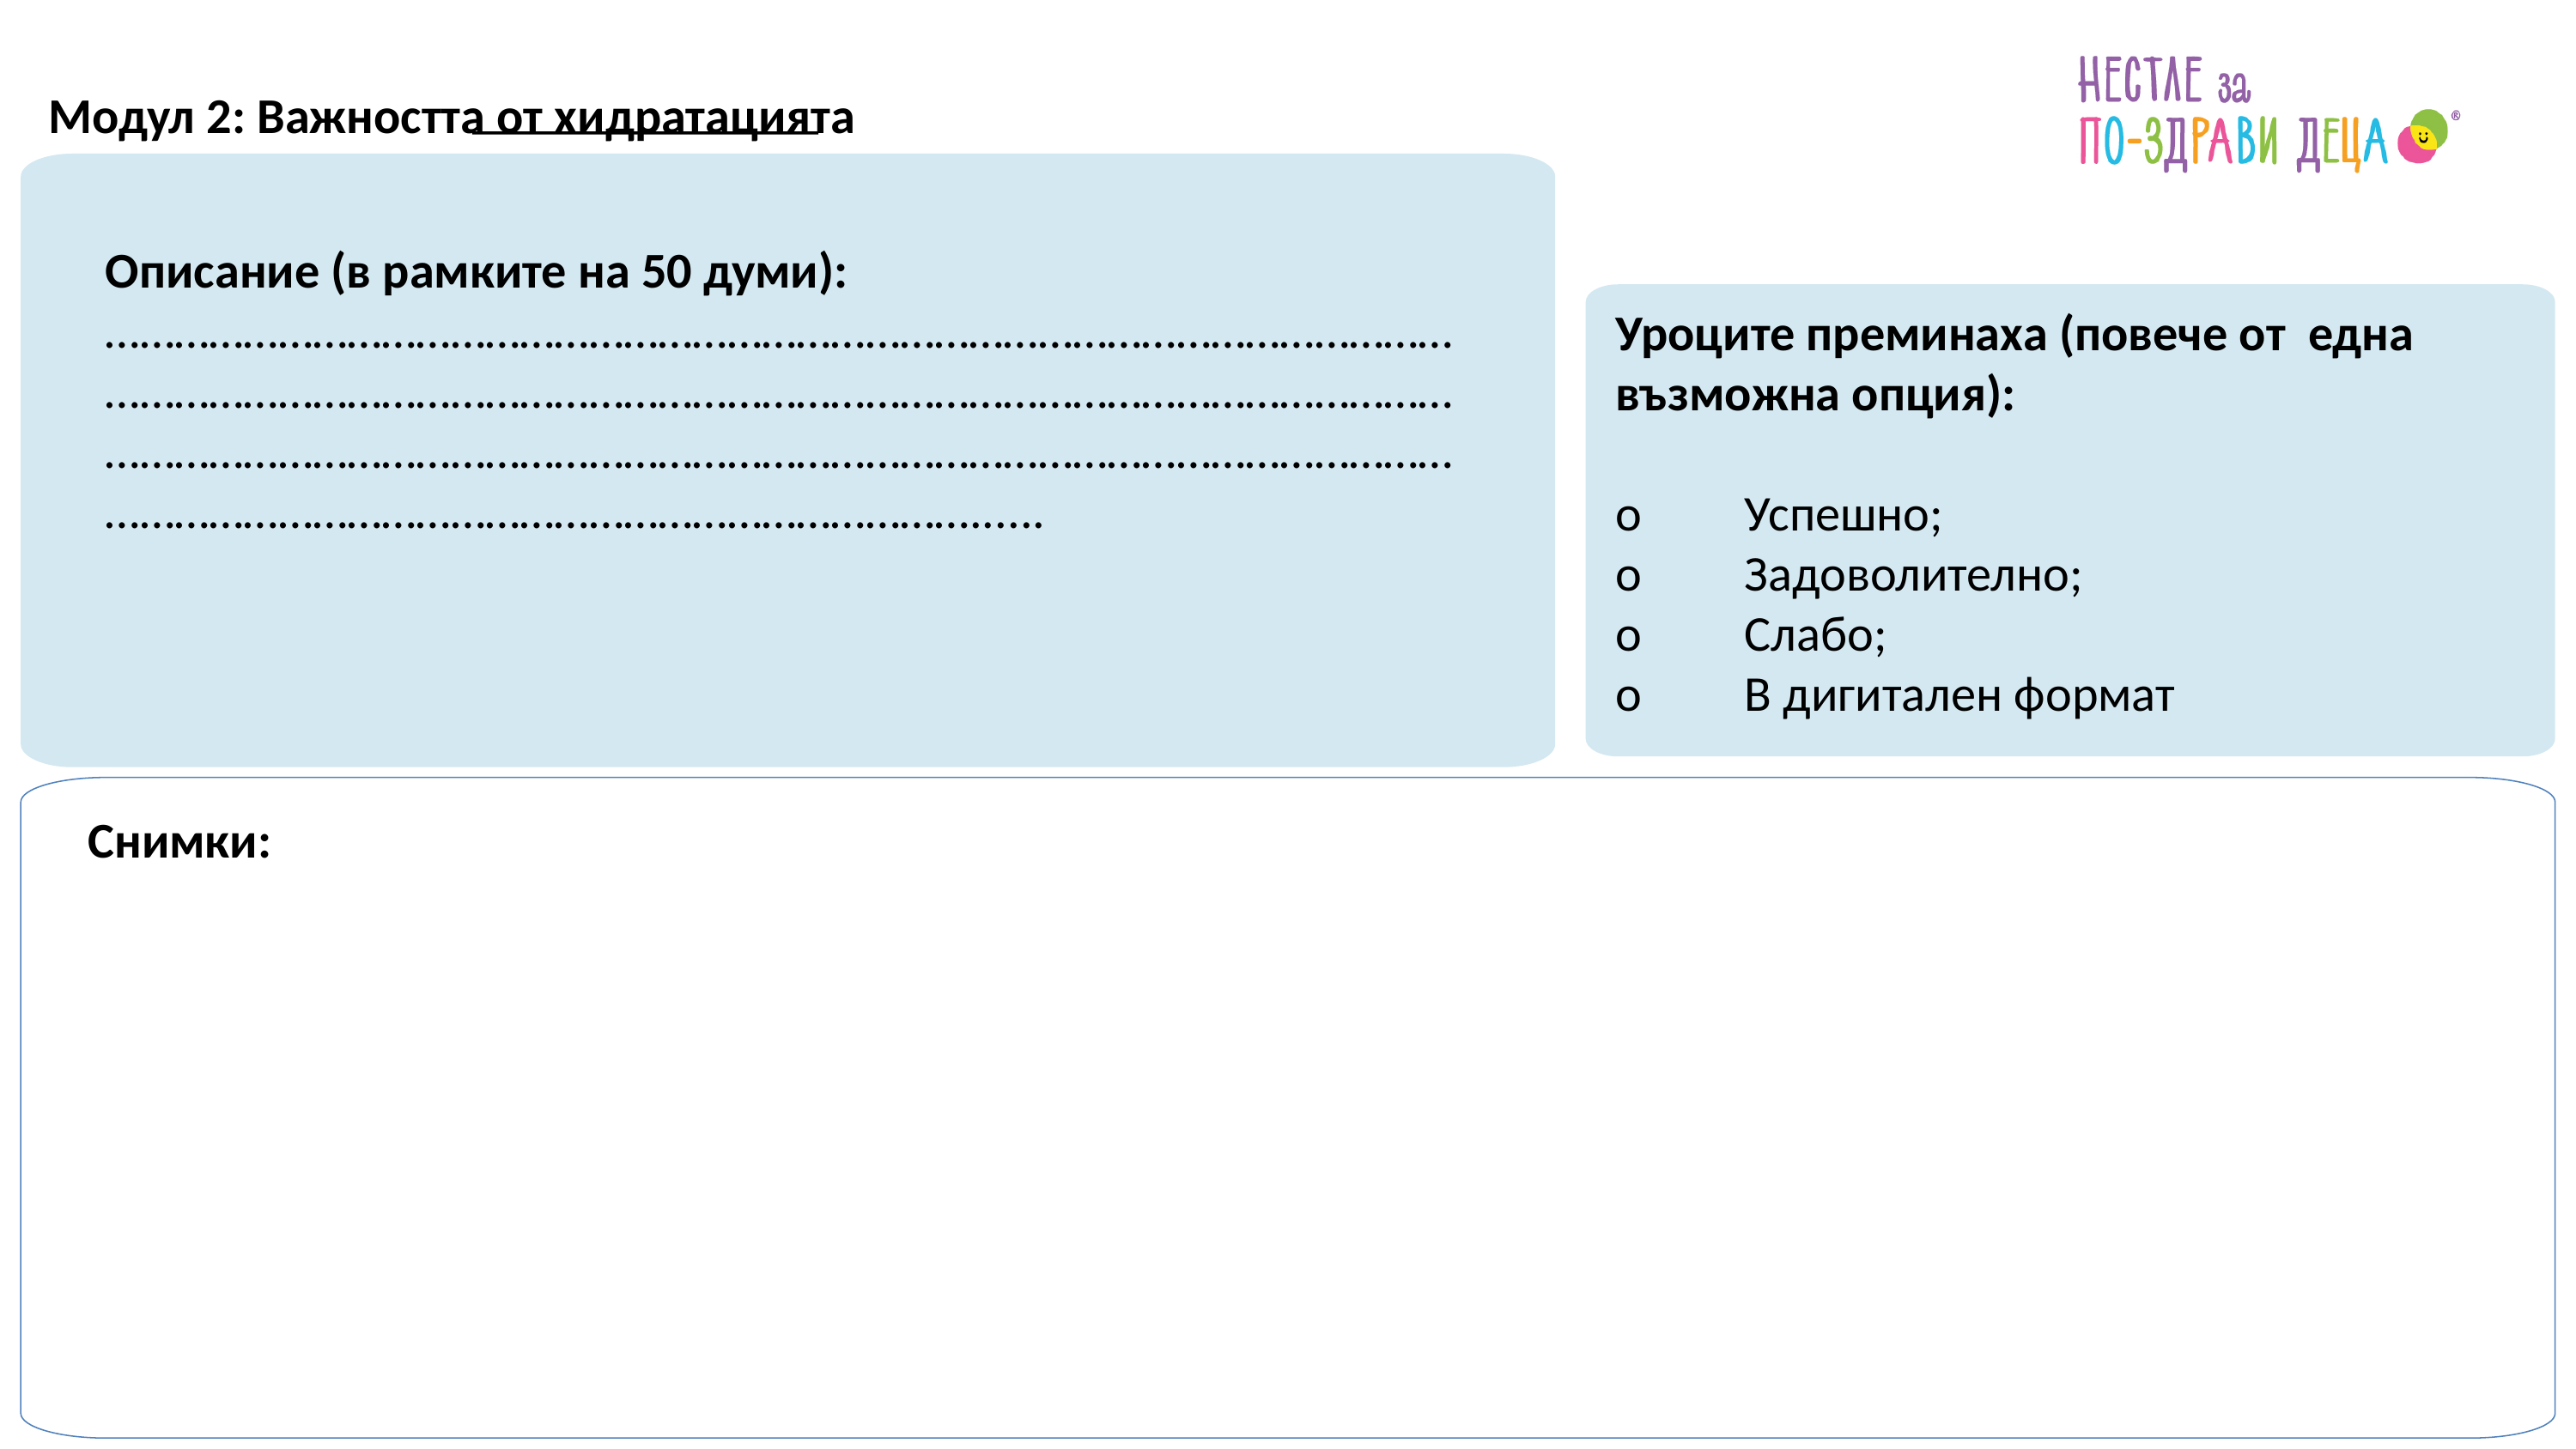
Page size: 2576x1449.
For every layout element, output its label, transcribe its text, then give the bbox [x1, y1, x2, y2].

text_box Модул 2: Важността от хидратацията [48, 15, 1526, 143]
text_box [21, 777, 2555, 1439]
text_box [471, 131, 819, 135]
text_box [1585, 284, 2555, 757]
text_box Уроците преминаха (повече от една възможна опция): o Успешно; o Задоволително; o Слабо; o В дигитален формат [1602, 294, 2483, 788]
text_box Снимки: [75, 801, 948, 875]
picture [2063, 39, 2576, 179]
text_box [21, 153, 1556, 767]
text_box Описание (в рамките на 50 думи): …………………………………………………………………………………………………………………………………………………………………………………………………………………………………………………………………………………………………………………………………………………………………………………………...... [93, 231, 1481, 545]
